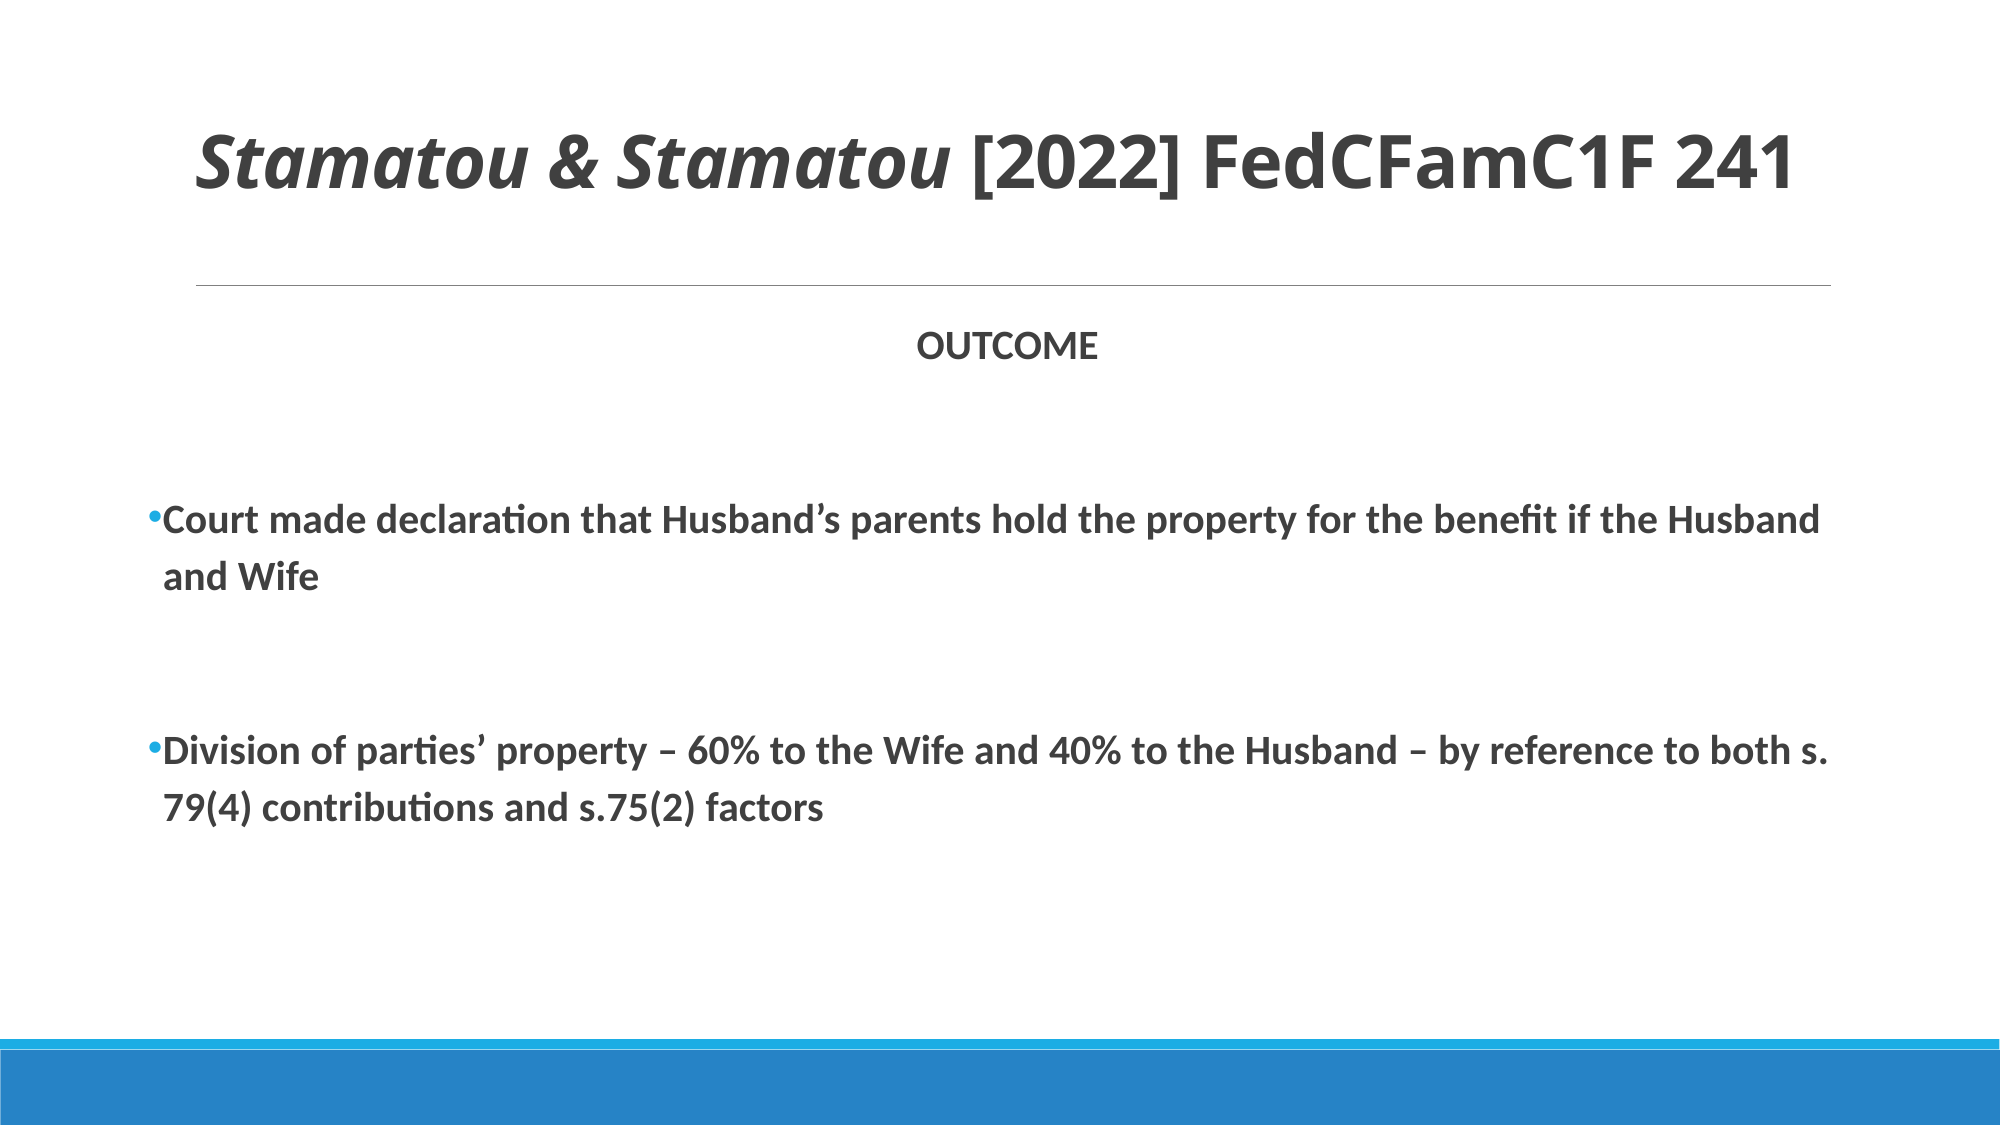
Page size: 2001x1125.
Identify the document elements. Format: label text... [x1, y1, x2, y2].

title Stamatou & Stamatou [2022] FedCFamC1F 241 [180, 47, 1830, 285]
list OUTCOME Court made declaration that Husband’s parents hold the property for the benefit if the Husband and Wife Division of parties’ property – 60% to the Wife and 40% to the Husband – by reference to both s. 79(4) contributions and s.75(2) factors [147, 302, 1868, 987]
